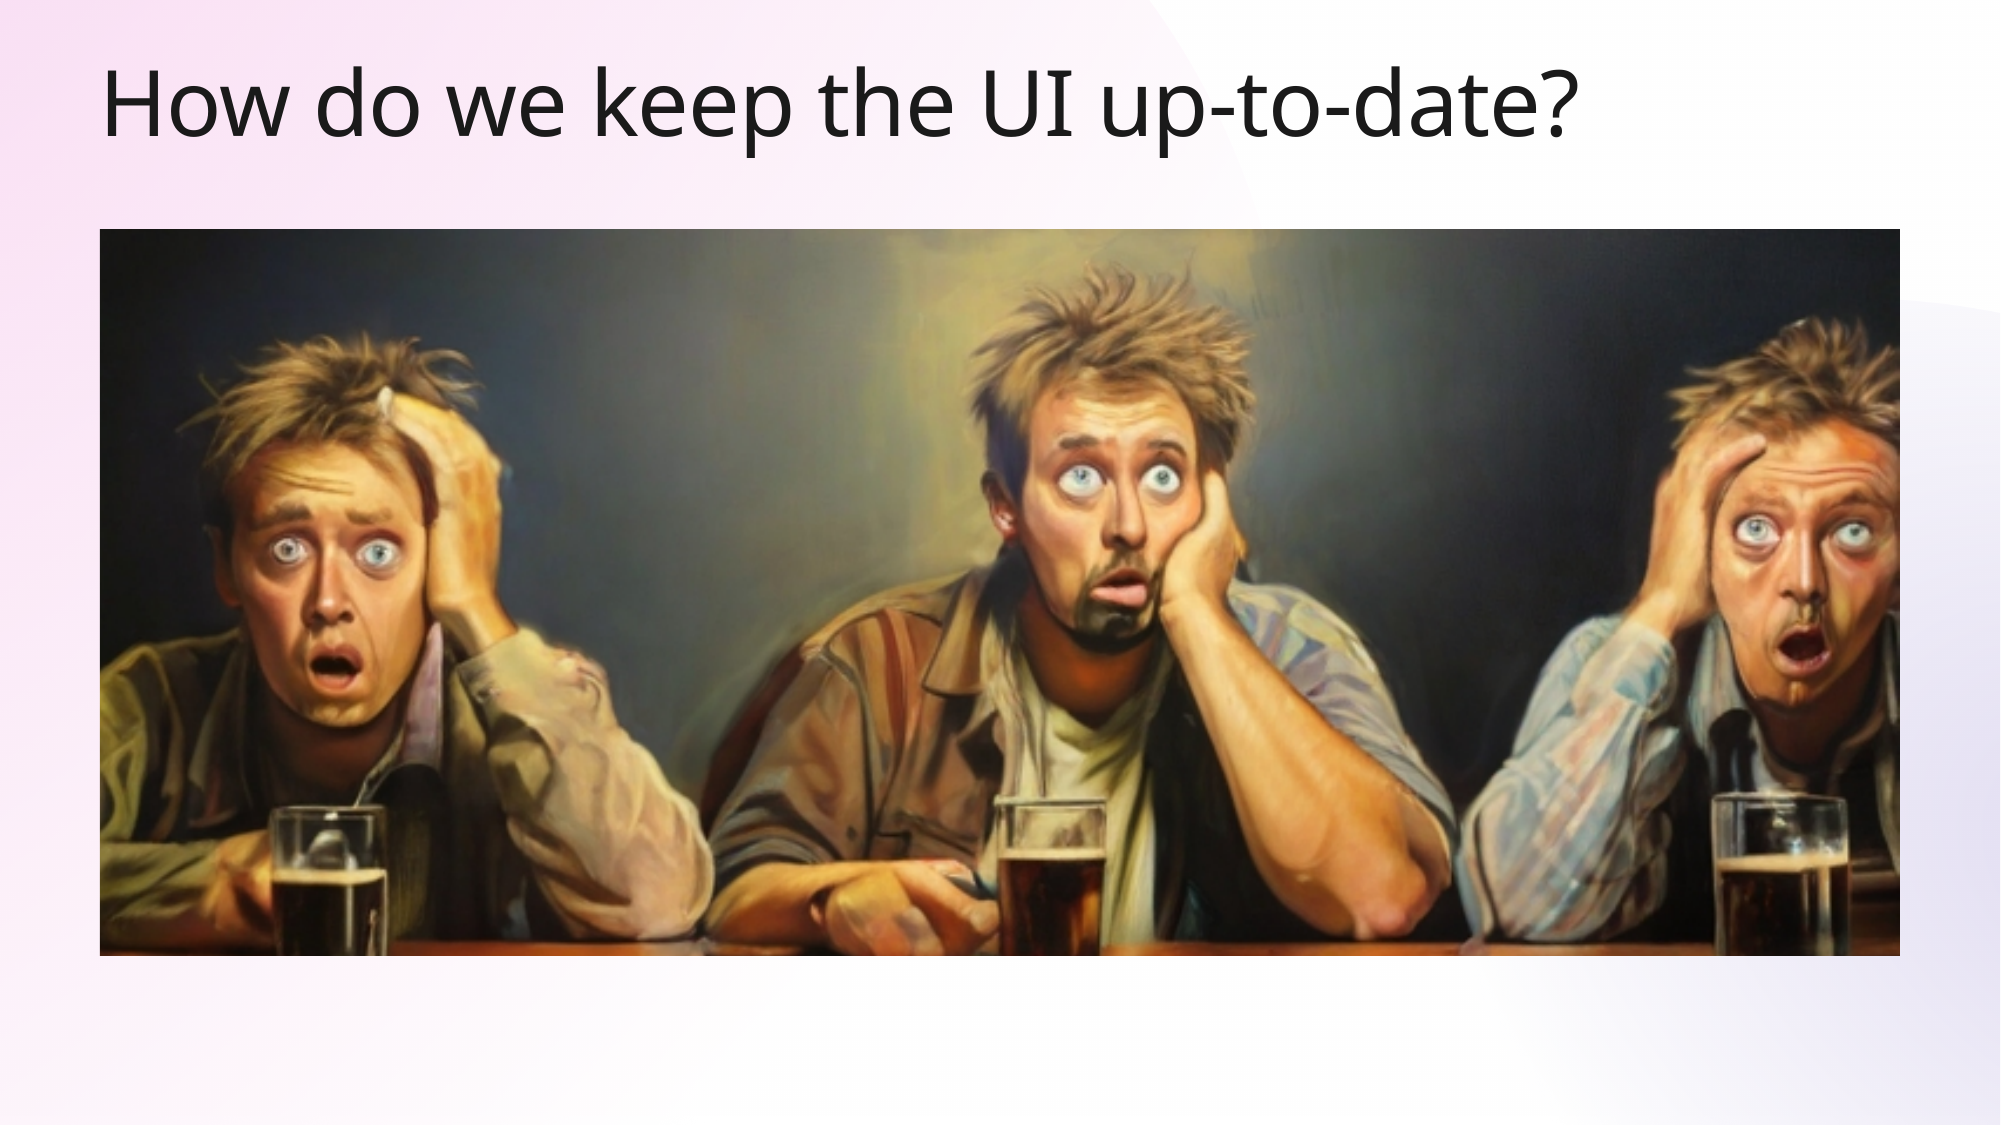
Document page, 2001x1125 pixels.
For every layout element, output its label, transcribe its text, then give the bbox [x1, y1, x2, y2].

picture [0, 0, 2001, 1125]
title How do we keep the UI up-to-date? [99, 39, 1900, 175]
